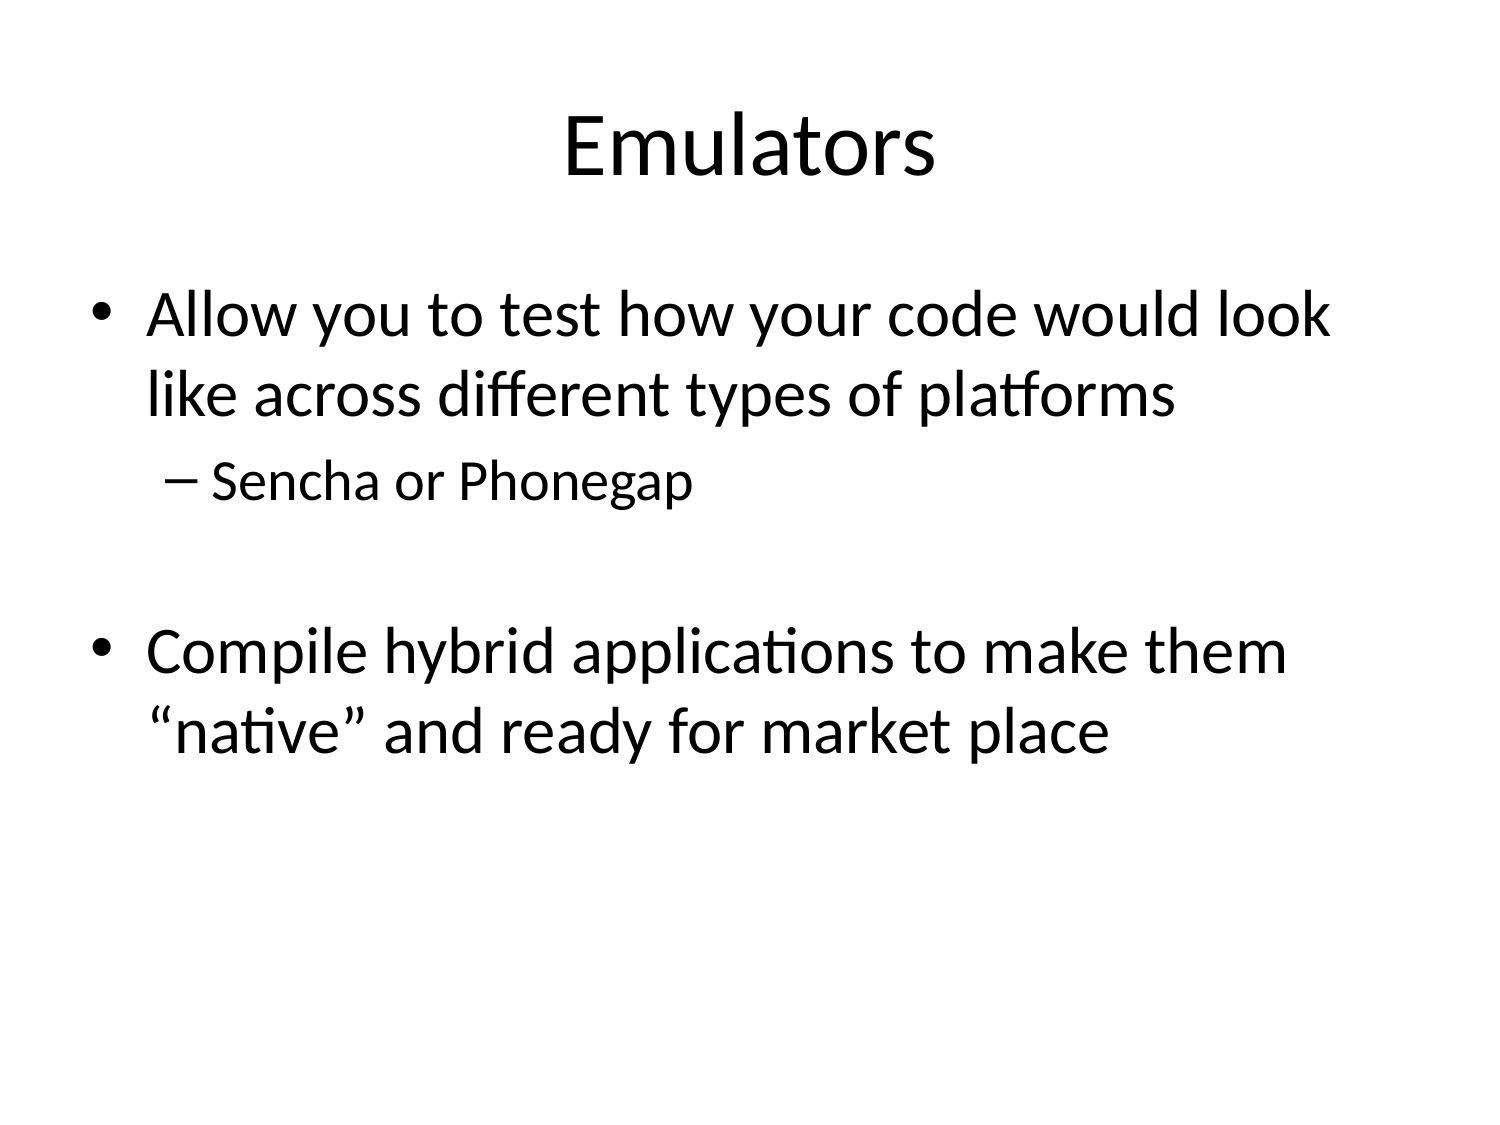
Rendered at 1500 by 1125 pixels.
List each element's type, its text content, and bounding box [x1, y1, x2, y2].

title Emulators [75, 45, 1425, 233]
list Allow you to test how your code would look like across different types of platforms Sencha or Phonegap Compile hybrid applications to make them “native” and ready for market place [75, 262, 1425, 1005]
